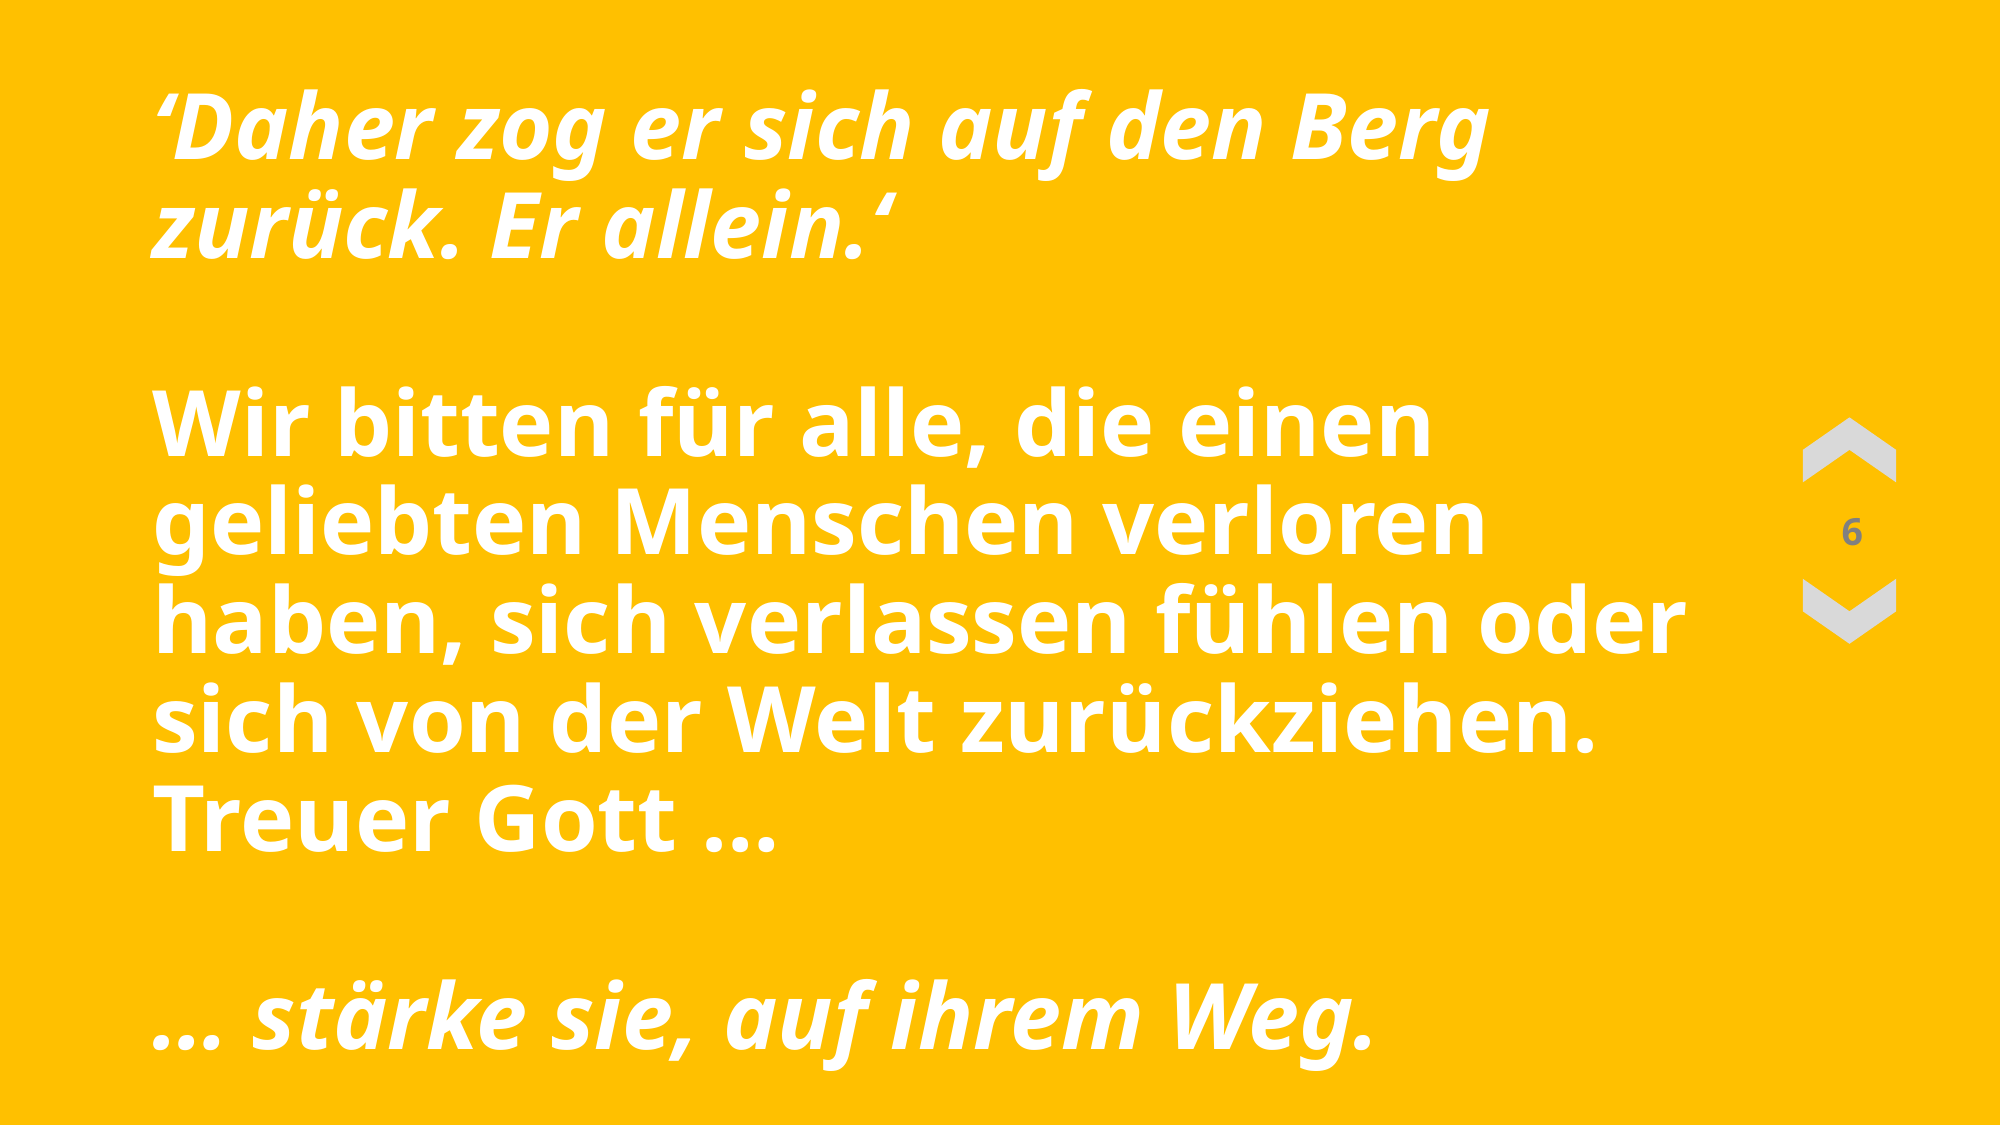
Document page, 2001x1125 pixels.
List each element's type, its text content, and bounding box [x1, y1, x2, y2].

text_box 6 [1826, 500, 1911, 561]
title ‘Daher zog er sich auf den Berg zurück. Er allein.‘ Wir bitten für alle, die einen geliebten Menschen verloren haben, sich verlassen fühlen oder sich von der Welt zurückziehen. Treuer Gott … … stärke sie, auf ihrem Weg. [137, 59, 1754, 1090]
text_box [1801, 416, 1898, 485]
text_box [1801, 576, 1898, 646]
